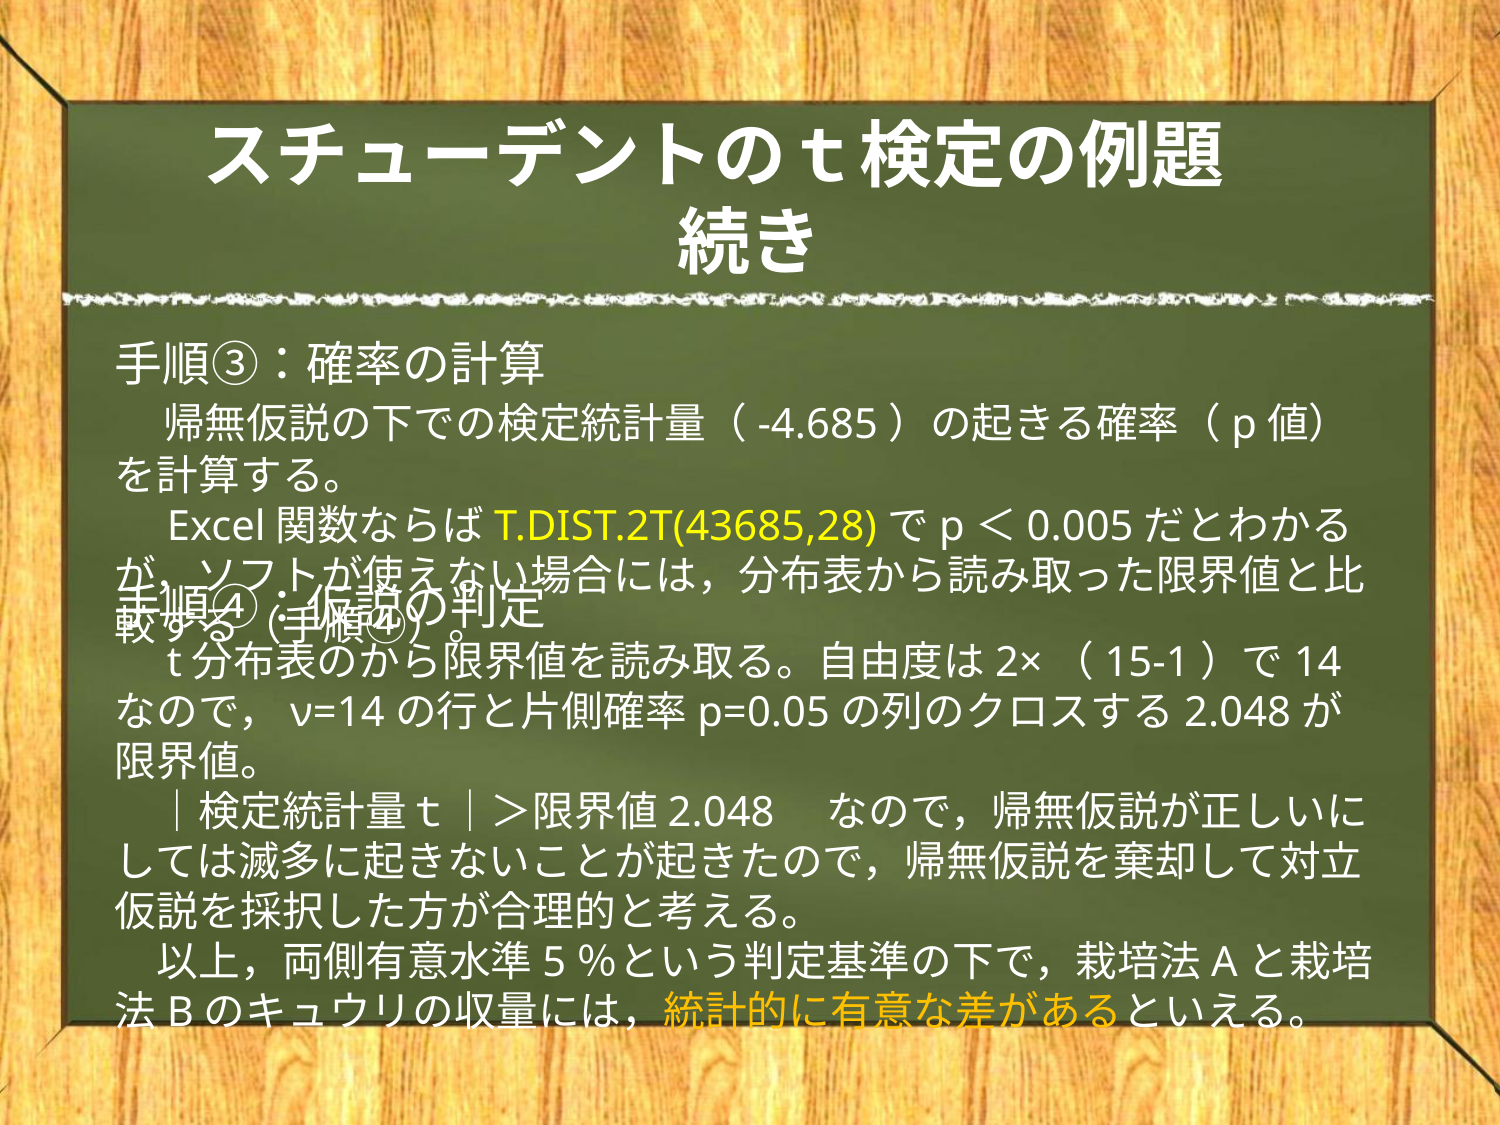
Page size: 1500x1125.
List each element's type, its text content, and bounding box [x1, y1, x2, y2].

picture [0, 0, 1500, 1125]
title スチューデントのｔ検定の例題 続き [162, 101, 1338, 290]
text_box 手順③：確率の計算 帰無仮説の下での検定統計量（-4.685）の起きる確率（p値）を計算する。 Excel関数ならばT.DIST.2T(43685,28)でp＜0.005だとわかるが，ソフトが使えない場合には，分布表から読み取った限界値と比較する（手順④）。 [100, 326, 1400, 569]
text_box 手順④：仮説の判定 t分布表のから限界値を読み取る。自由度は2×（15-1）で14なので，ν=14の行と片側確率p=0.05の列のクロスする2.048が限界値。 ｜検定統計量ｔ｜＞限界値2.048 なので，帰無仮説が正しいにしては滅多に起きないことが起きたので，帰無仮説を棄却して対立仮説を採択した方が合理的と考える。 以上，両側有意水準5％という判定基準の下で，栽培法Aと栽培法Bのキュウリの収量には，統計的に有意な差があるといえる。 [100, 569, 1400, 1042]
